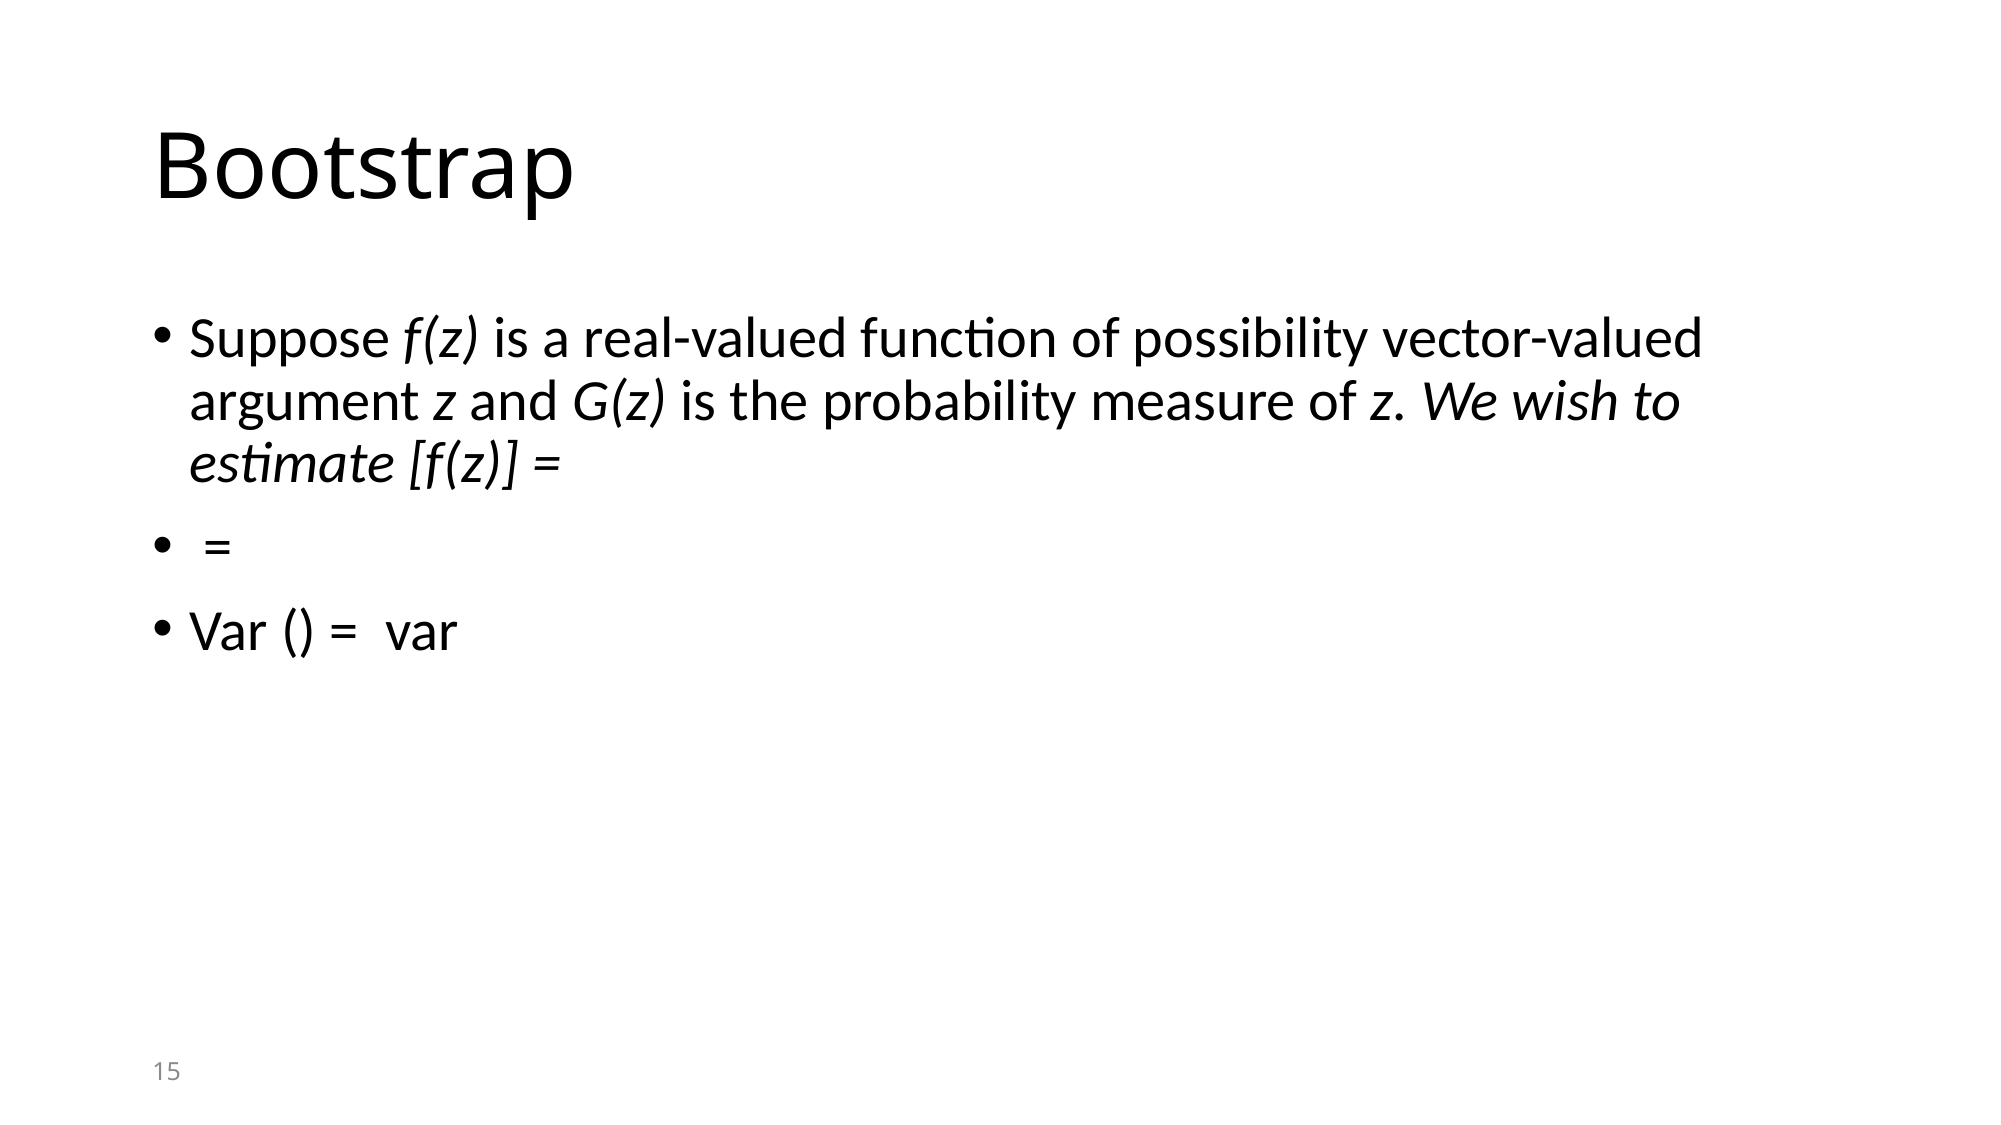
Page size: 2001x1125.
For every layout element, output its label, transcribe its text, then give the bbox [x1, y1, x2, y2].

slide_number 15 [137, 1042, 588, 1103]
title Bootstrap [137, 59, 1863, 278]
